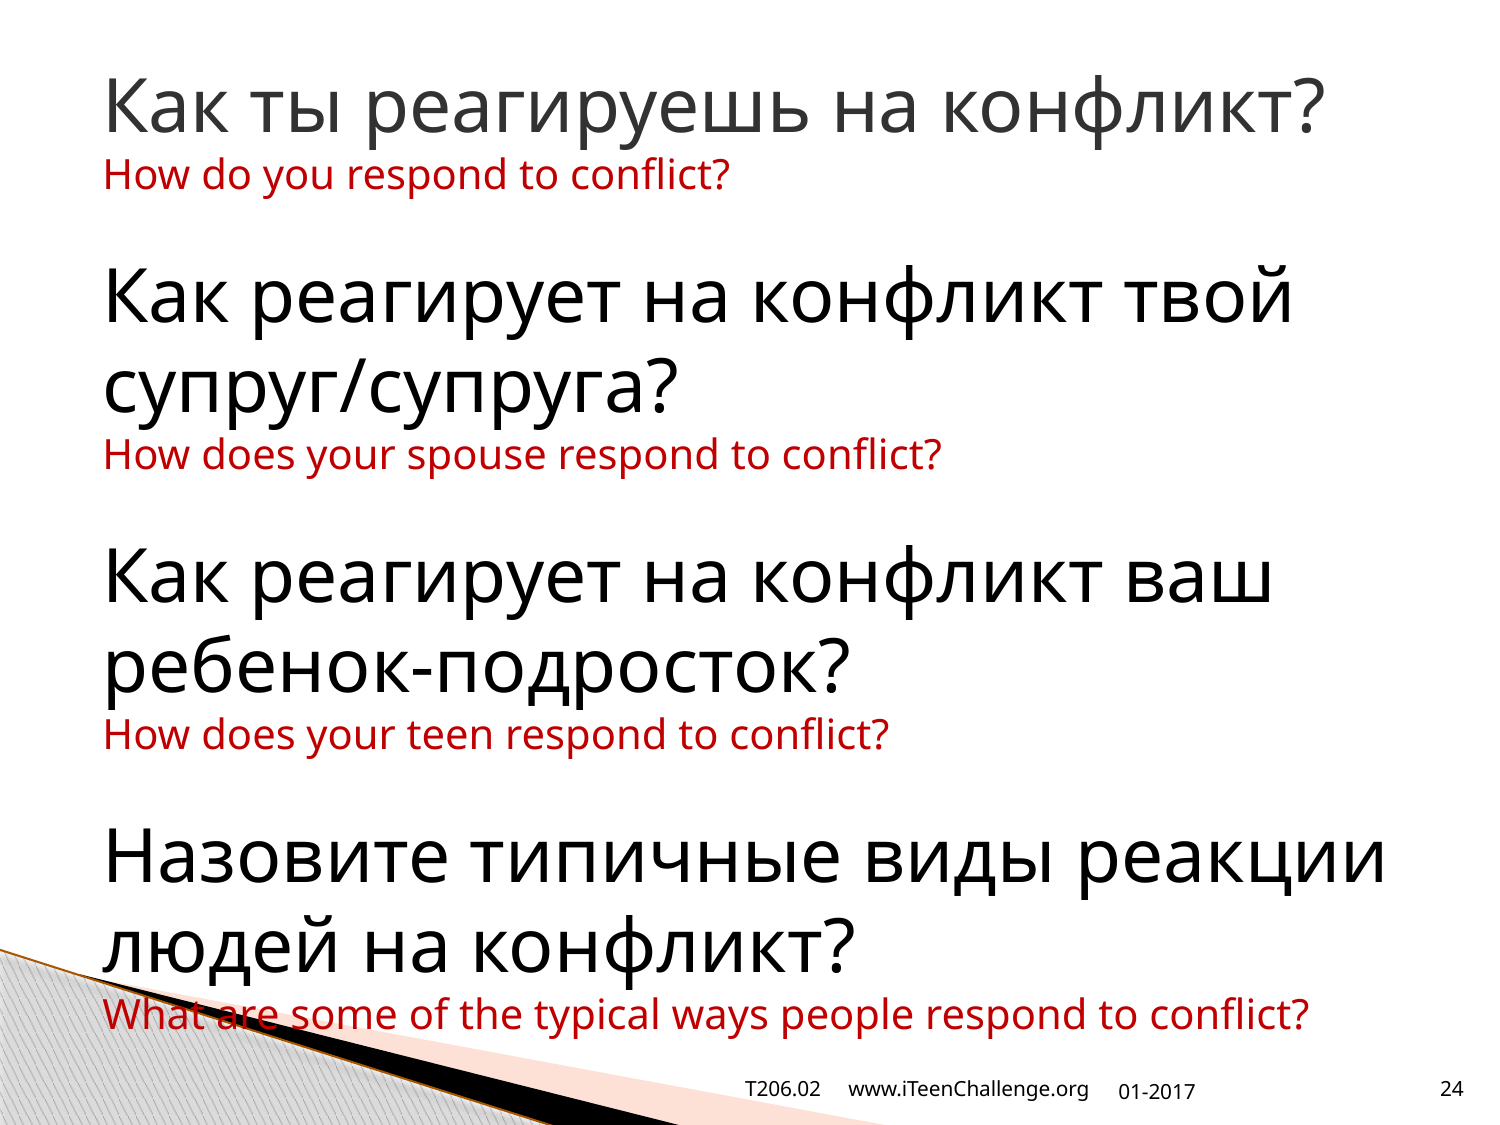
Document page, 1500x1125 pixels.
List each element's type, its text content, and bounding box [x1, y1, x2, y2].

footer T206.02 www.iTeenChallenge.org [718, 1051, 1105, 1112]
slide_number 24 [1418, 1051, 1479, 1112]
text_box Как ты реагируешь на конфликт? How do you respond to conflict? Как реагирует на конфликт твой супруг/супруга? How does your spouse respond to conflict? Как реагирует на конфликт ваш ребенок-подросток? How does your teen respond to conflict? Назовите типичные виды реакции людей на конфликт? What are some of the typical ways people respond to conflict? [87, 50, 1463, 1125]
slide_number 01-2017 [1105, 1051, 1418, 1112]
